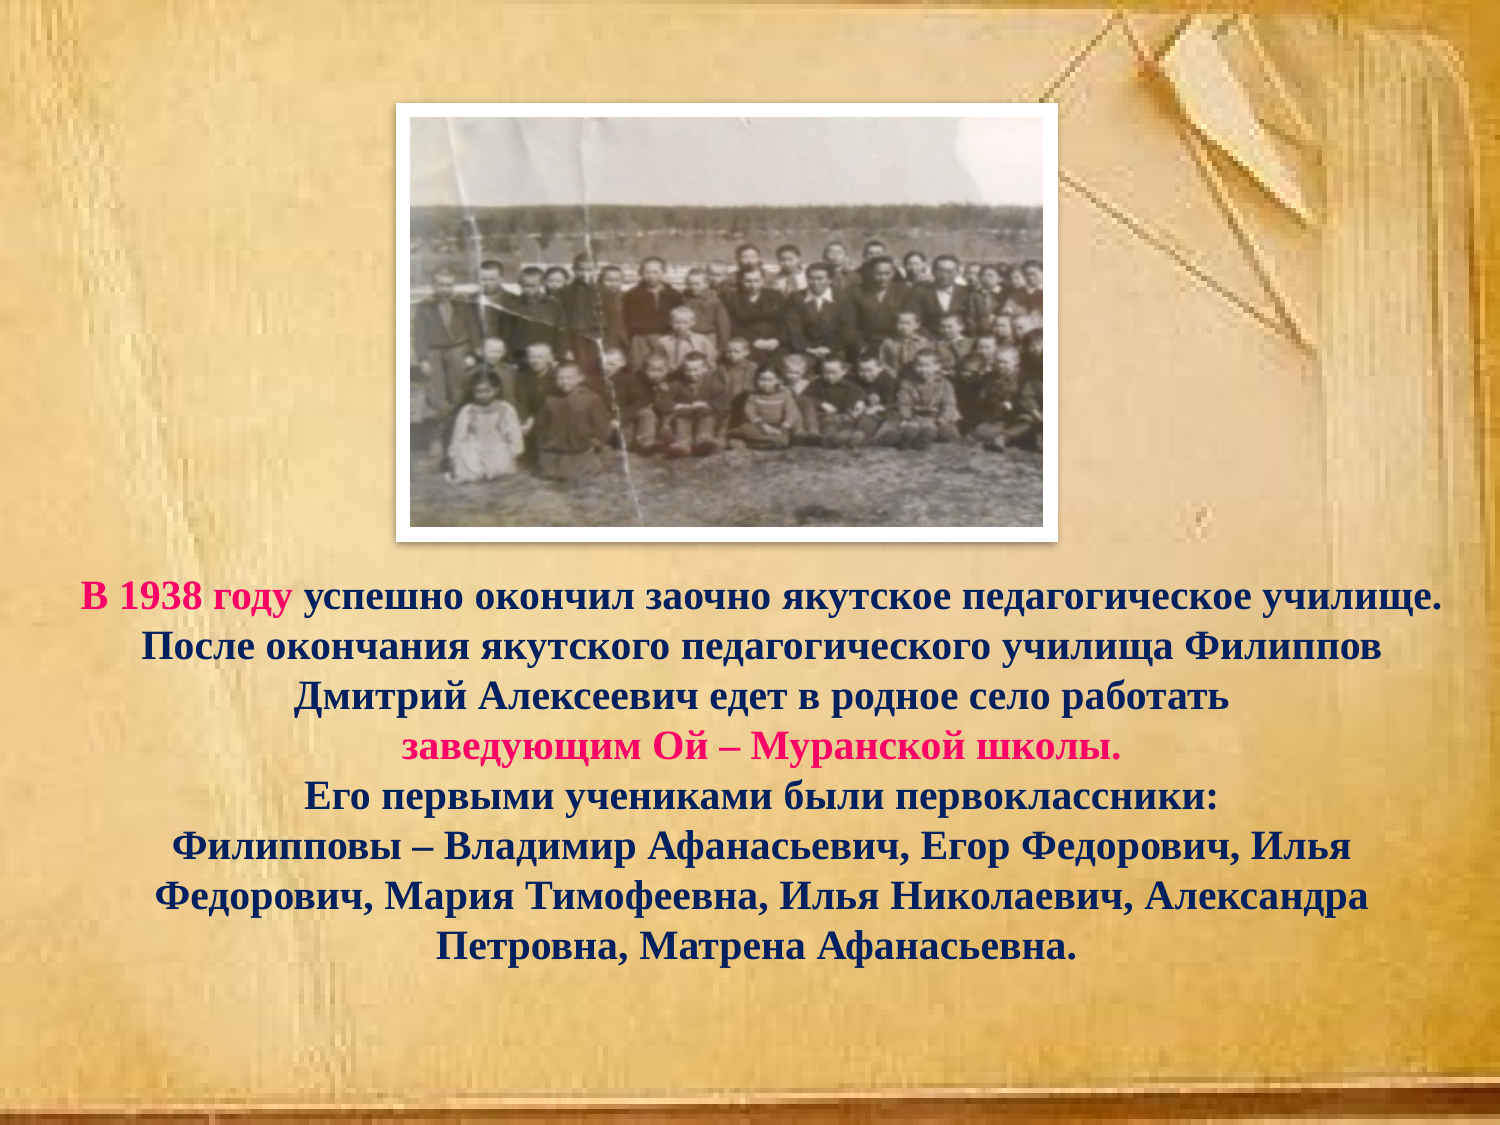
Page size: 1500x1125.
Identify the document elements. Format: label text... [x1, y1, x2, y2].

picture [0, 0, 1500, 1125]
text_box В 1938 году успешно окончил заочно якутское педагогическое училище. После окончания якутского педагогического училища Филиппов Дмитрий Алексеевич едет в родное село работать заведующим Ой – Муранской школы. Его первыми учениками были первоклассники: Филипповы – Владимир Афанасьевич, Егор Федорович, Илья Федорович, Мария Тимофеевна, Илья Николаевич, Александра Петровна, Матрена Афанасьевна. [64, 80, 1459, 1046]
